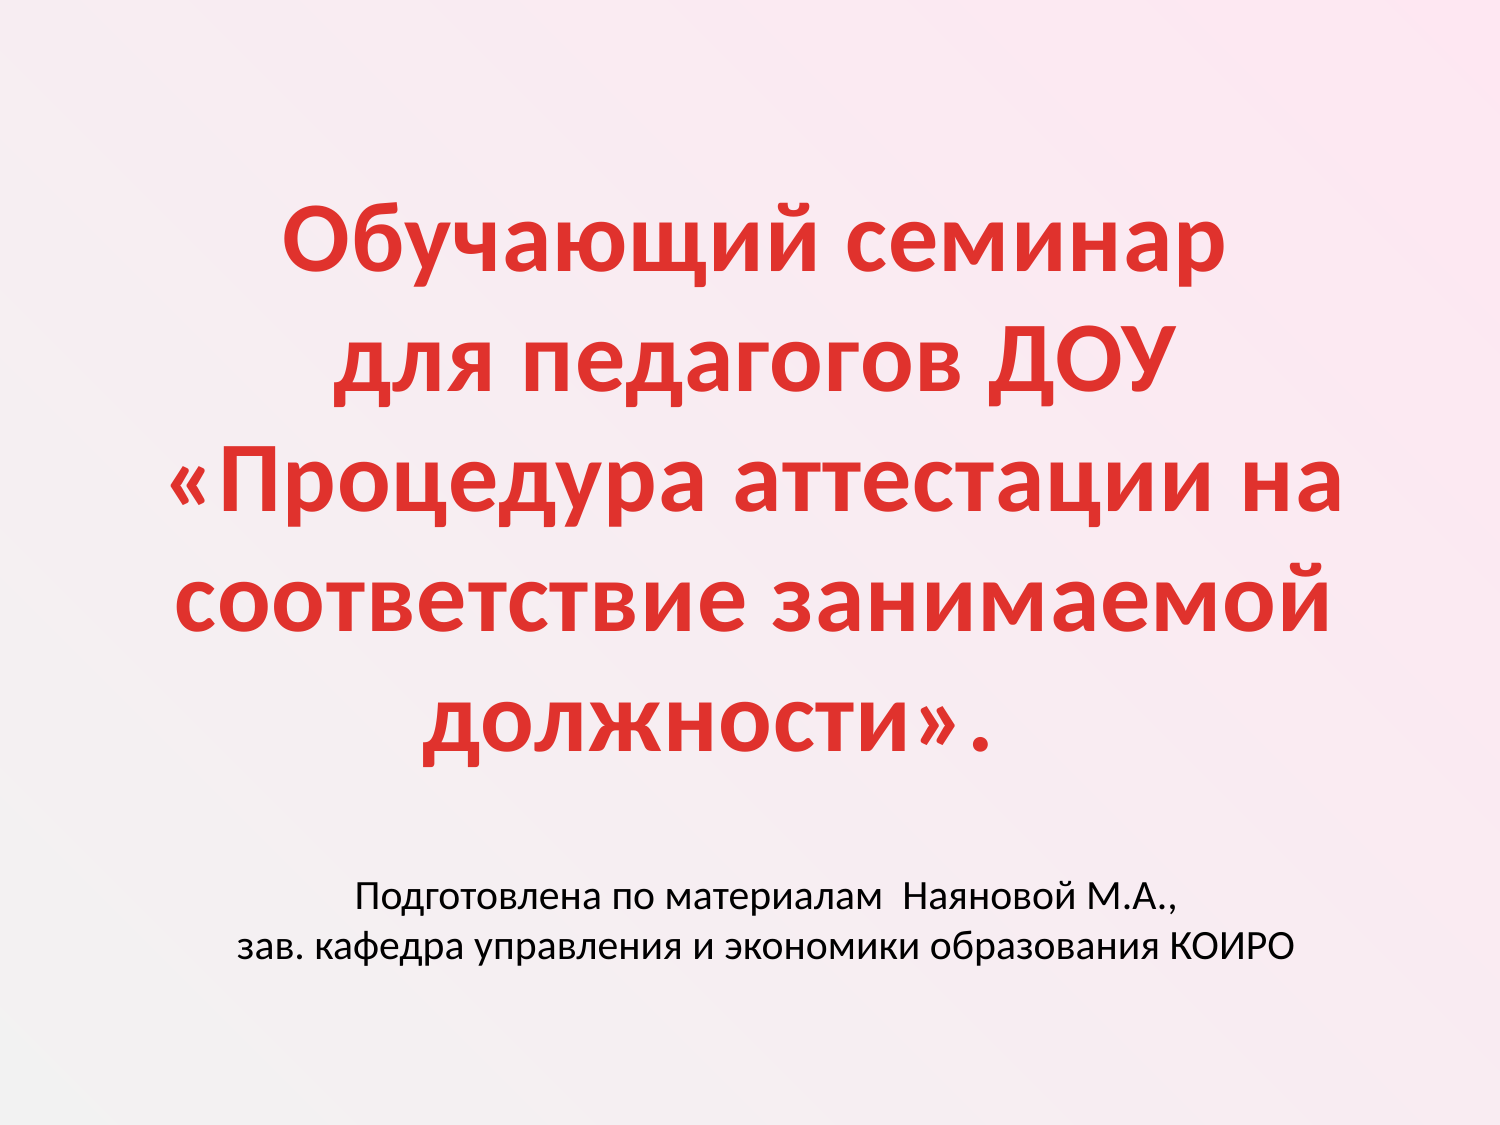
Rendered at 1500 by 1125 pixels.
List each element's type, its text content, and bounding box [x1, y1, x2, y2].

text_box Обучающий семинар для педагогов ДОУ «Процедура аттестации на соответствие занимаемой должности». [117, 164, 1395, 779]
title Подготовлена по материалам Наяновой М.А., зав. кафедра управления и экономики образования КОИРО [128, 796, 1404, 1038]
